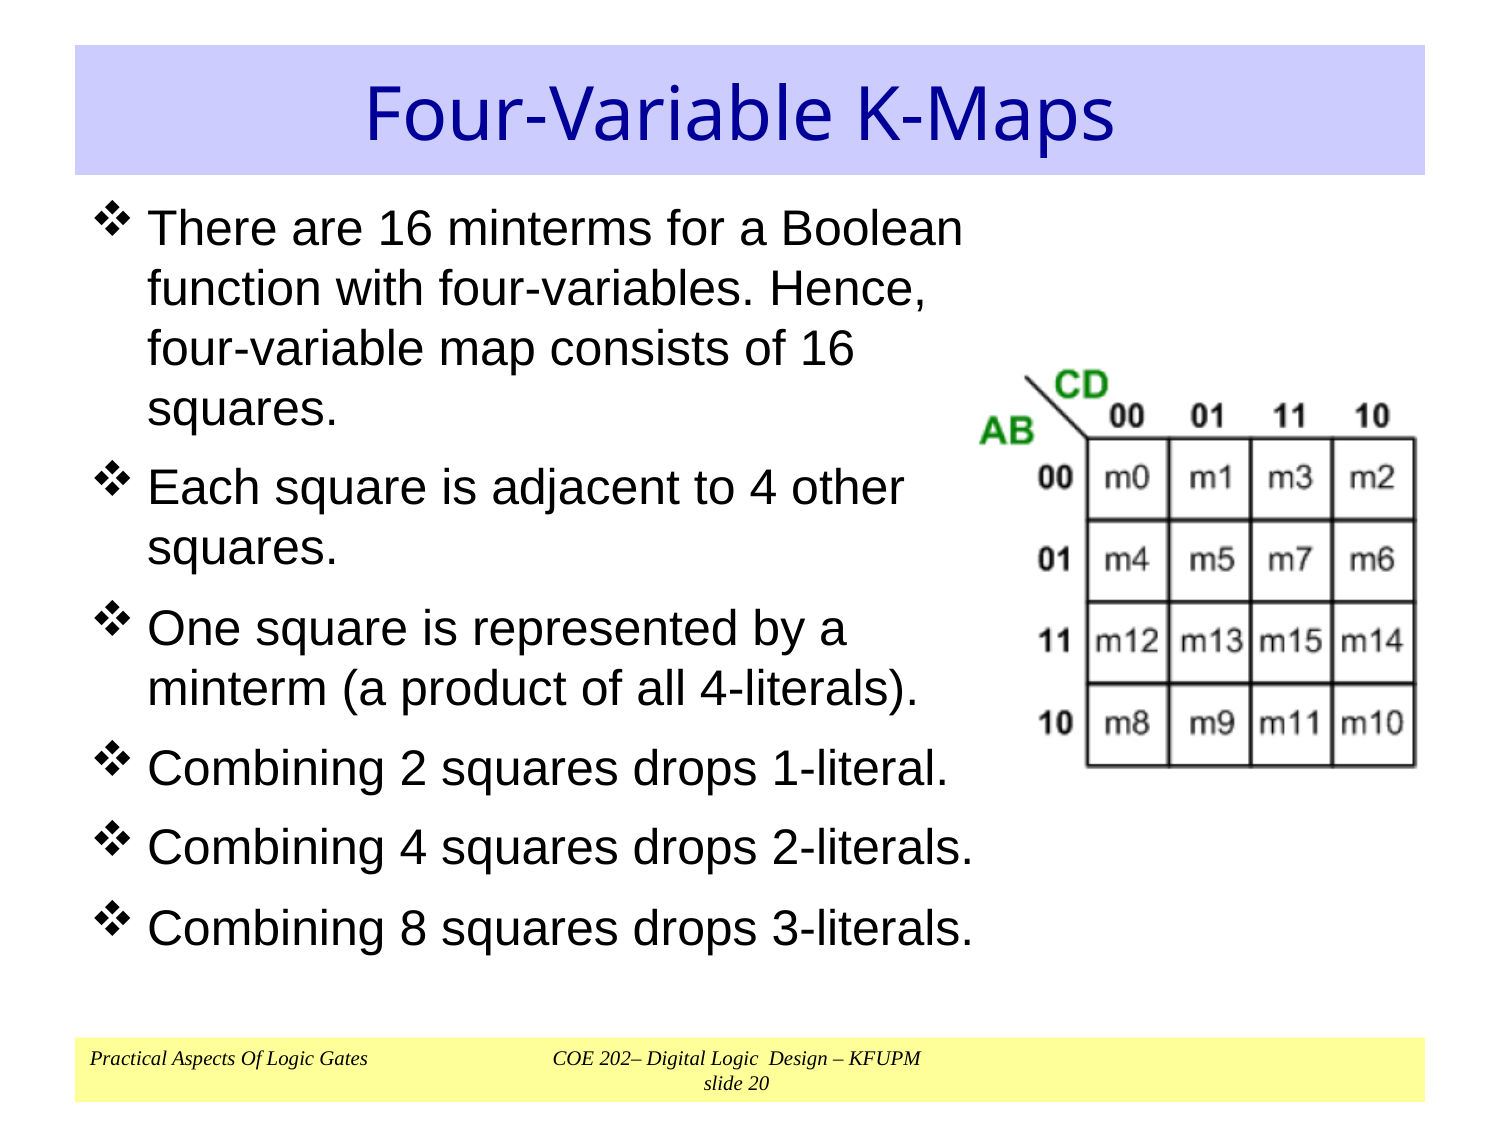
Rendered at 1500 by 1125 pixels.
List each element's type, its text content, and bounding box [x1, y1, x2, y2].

list There are 16 minterms for a Boolean function with four-variables. Hence, four-variable map consists of 16 squares. Each square is adjacent to 4 other squares. One square is represented by a minterm (a product of all 4-literals). Combining 2 squares drops 1-literal. Combining 4 squares drops 2-literals. Combining 8 squares drops 3-literals. [74, 187, 1053, 1032]
picture [966, 363, 1430, 780]
title Four-Variable K-Maps [74, 44, 1426, 176]
